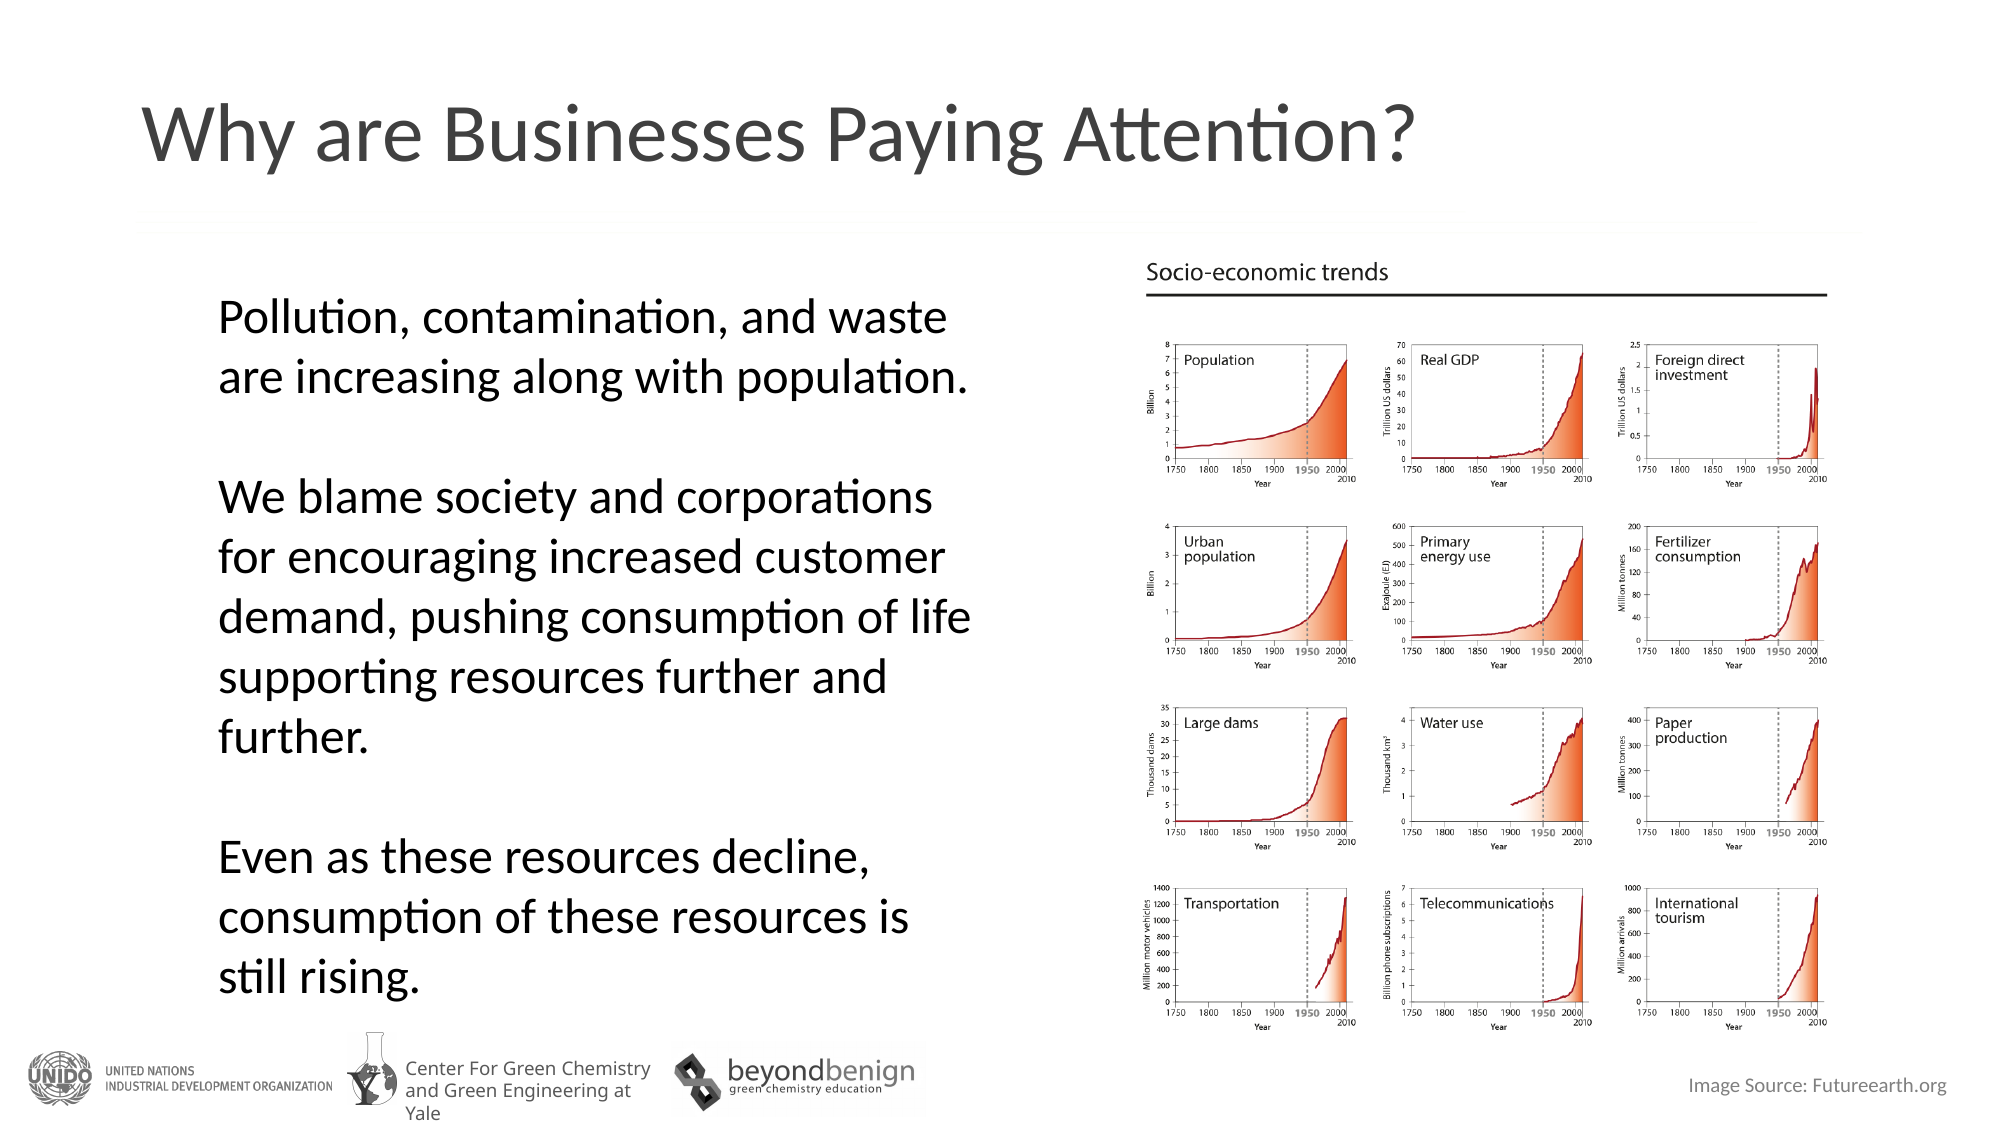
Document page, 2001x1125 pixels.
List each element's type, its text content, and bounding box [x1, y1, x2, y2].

text_box Why are Businesses Paying Attention? [124, 70, 1435, 186]
picture [1135, 257, 1836, 1038]
text_box Pollution, contamination, and waste are increasing along with population. We blame society and corporations for encouraging increased customer demand, pushing consumption of life supporting resources further and further. Even as these resources decline, consumption of these resources is still rising. [203, 275, 1000, 1011]
text_box Image Source: Futureearth.org [1673, 1064, 2000, 1104]
